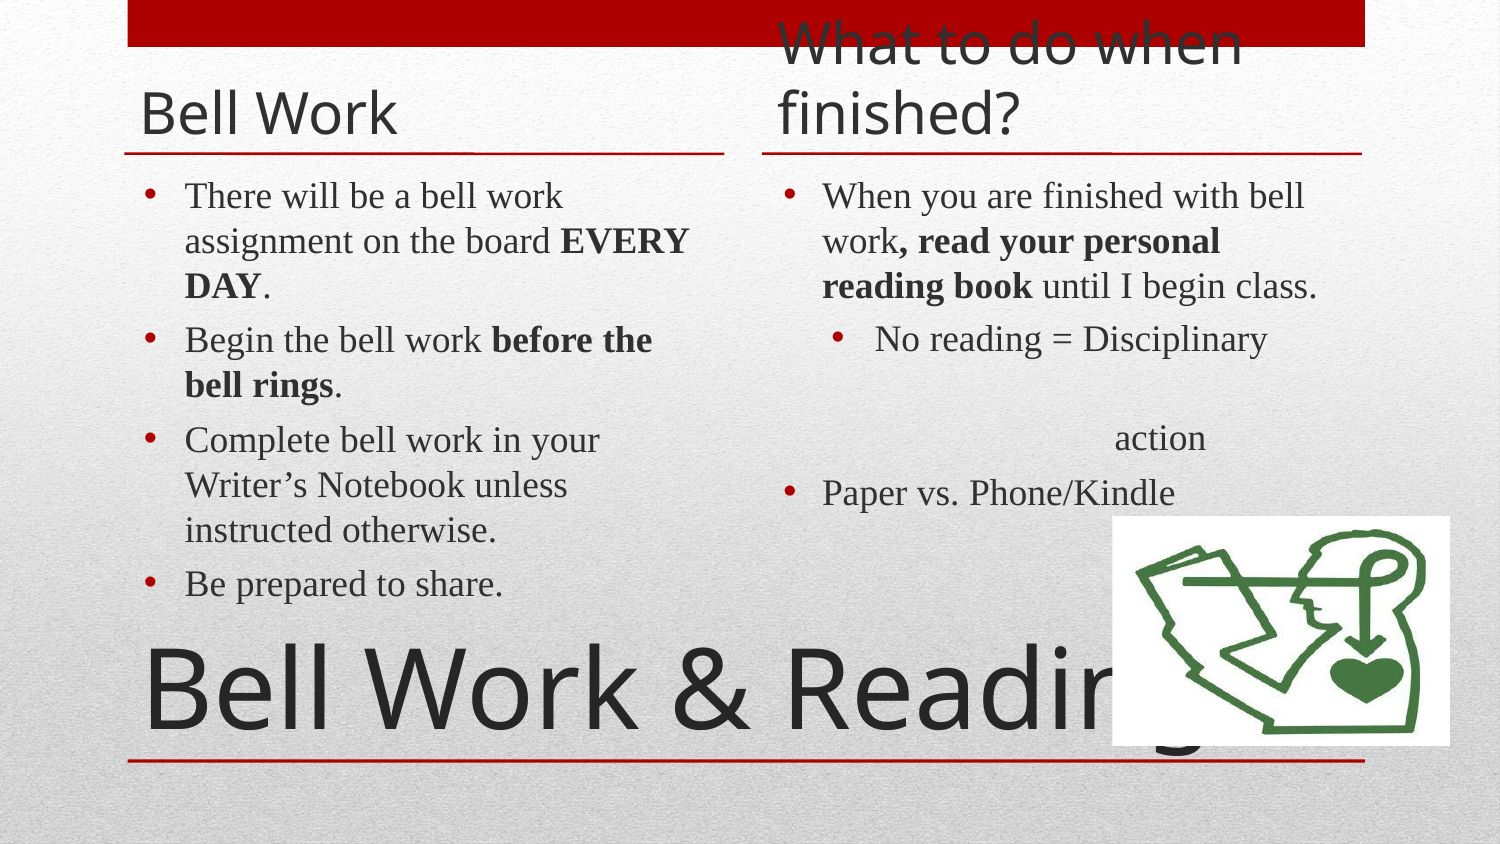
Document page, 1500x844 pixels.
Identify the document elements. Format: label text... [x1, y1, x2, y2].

list There will be a bell work assignment on the board EVERY DAY. Begin the bell work before the bell rings. Complete bell work in your Writer’s Notebook unless instructed otherwise. Be prepared to share. [124, 163, 725, 628]
picture [0, 0, 1500, 844]
list Bell Work [124, 75, 725, 154]
list When you are finished with bell work, read your personal reading book until I begin class. No reading = Disciplinary action Paper vs. Phone/Kindle [761, 163, 1362, 539]
list What to do when finished? [761, 75, 1425, 154]
title Bell Work & Reading [125, 562, 1238, 760]
